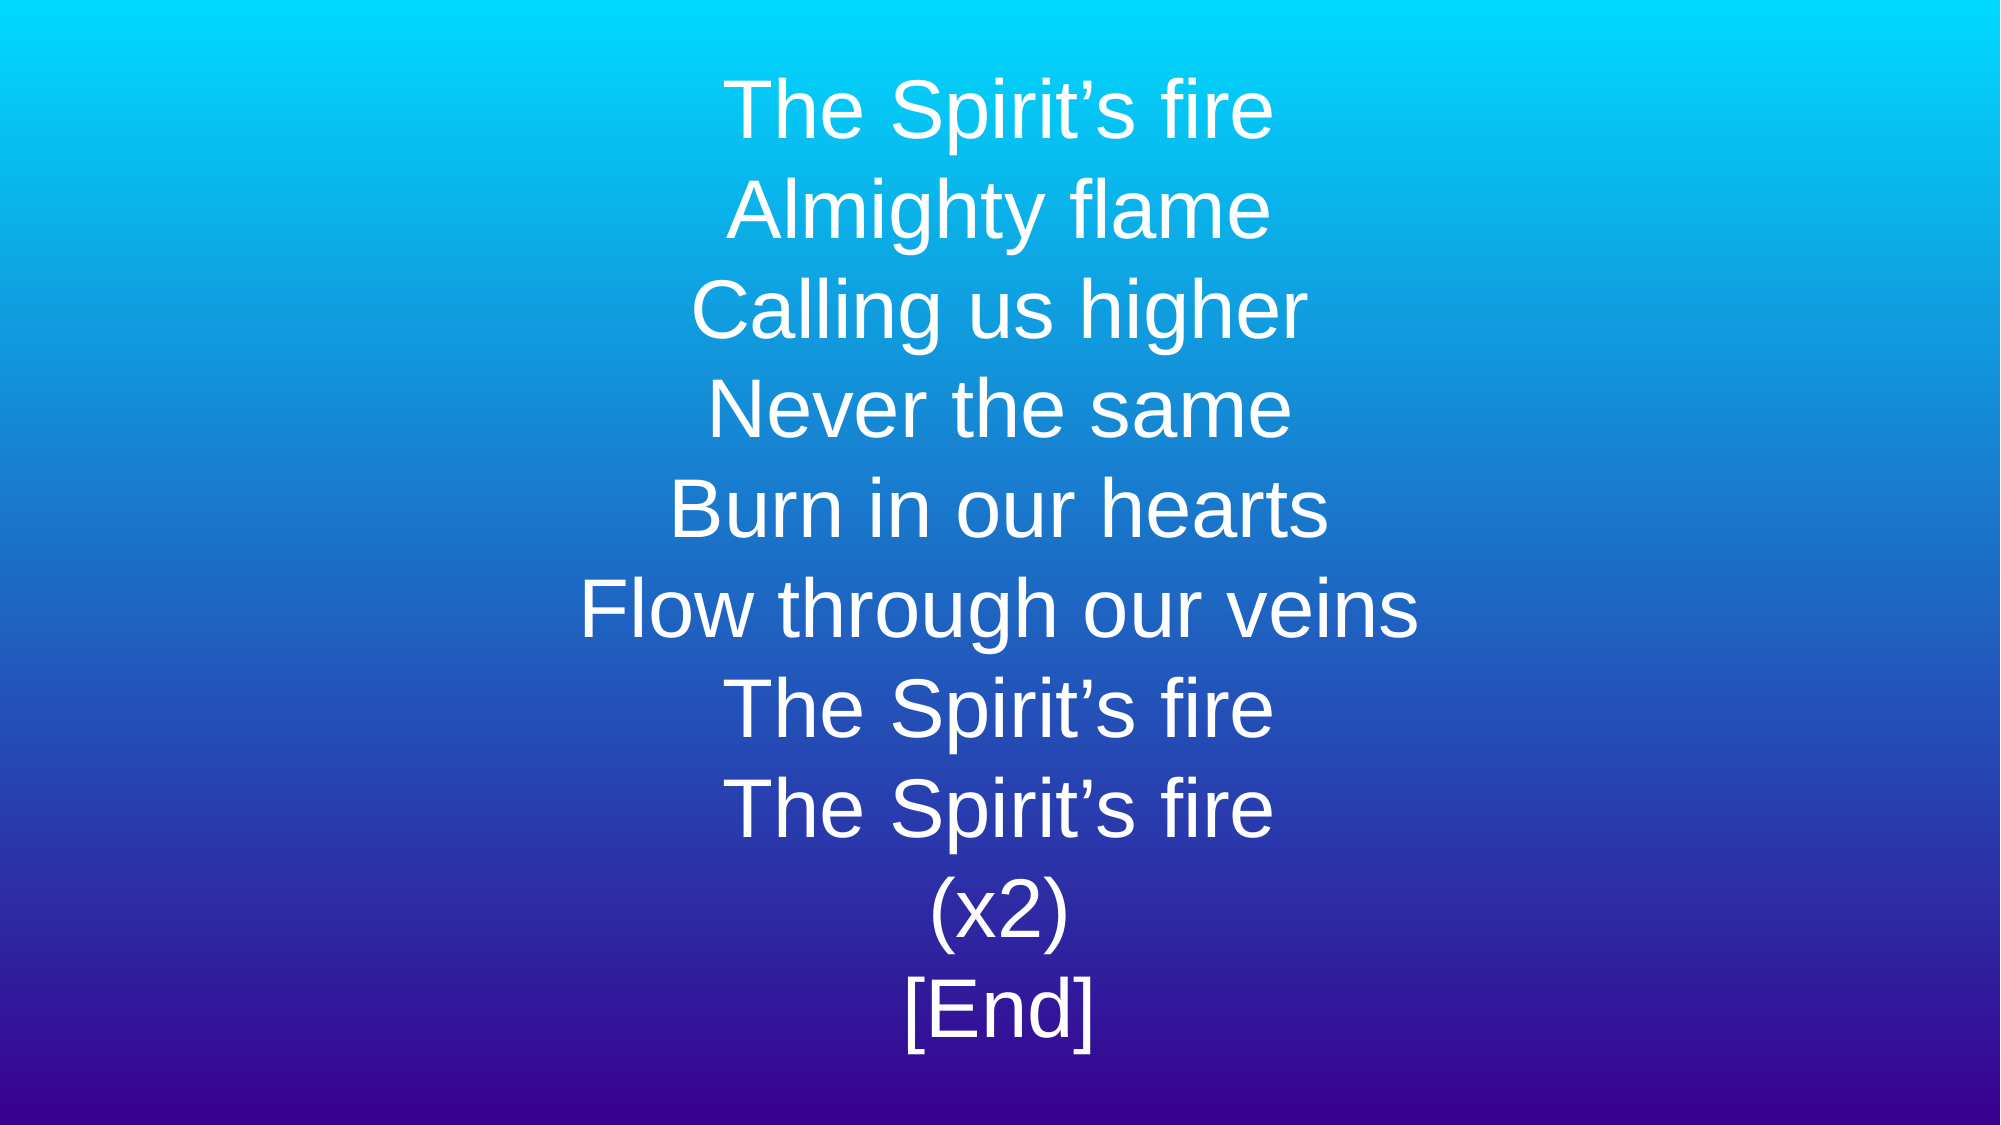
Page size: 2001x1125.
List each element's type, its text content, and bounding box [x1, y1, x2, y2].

title The Spirit’s fire Almighty flame Calling us higher Never the same Burn in our hearts Flow through our veins The Spirit’s fire The Spirit’s fire (x2) [End] [68, 34, 1932, 1105]
